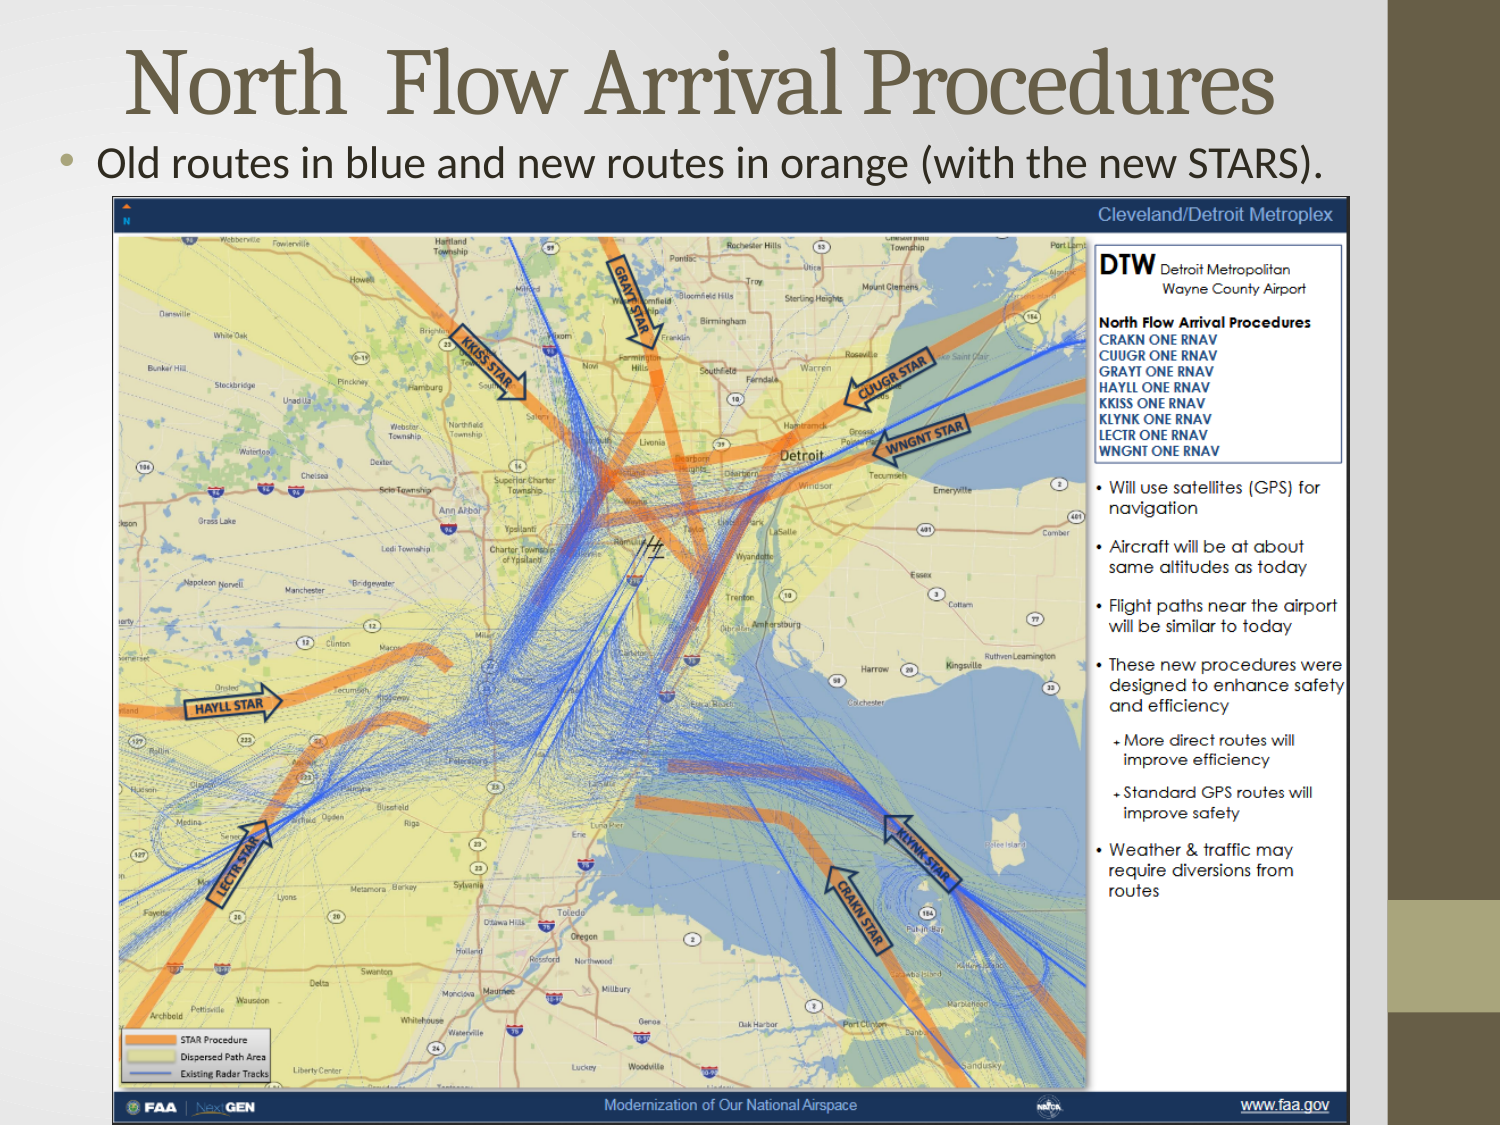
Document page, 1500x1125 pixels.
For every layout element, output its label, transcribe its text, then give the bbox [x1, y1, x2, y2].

list Old routes in blue and new routes in orange (with the new STARS). [24, 125, 1425, 913]
picture [111, 196, 1350, 1125]
title North Flow Arrival Procedures [12, 2, 1388, 150]
